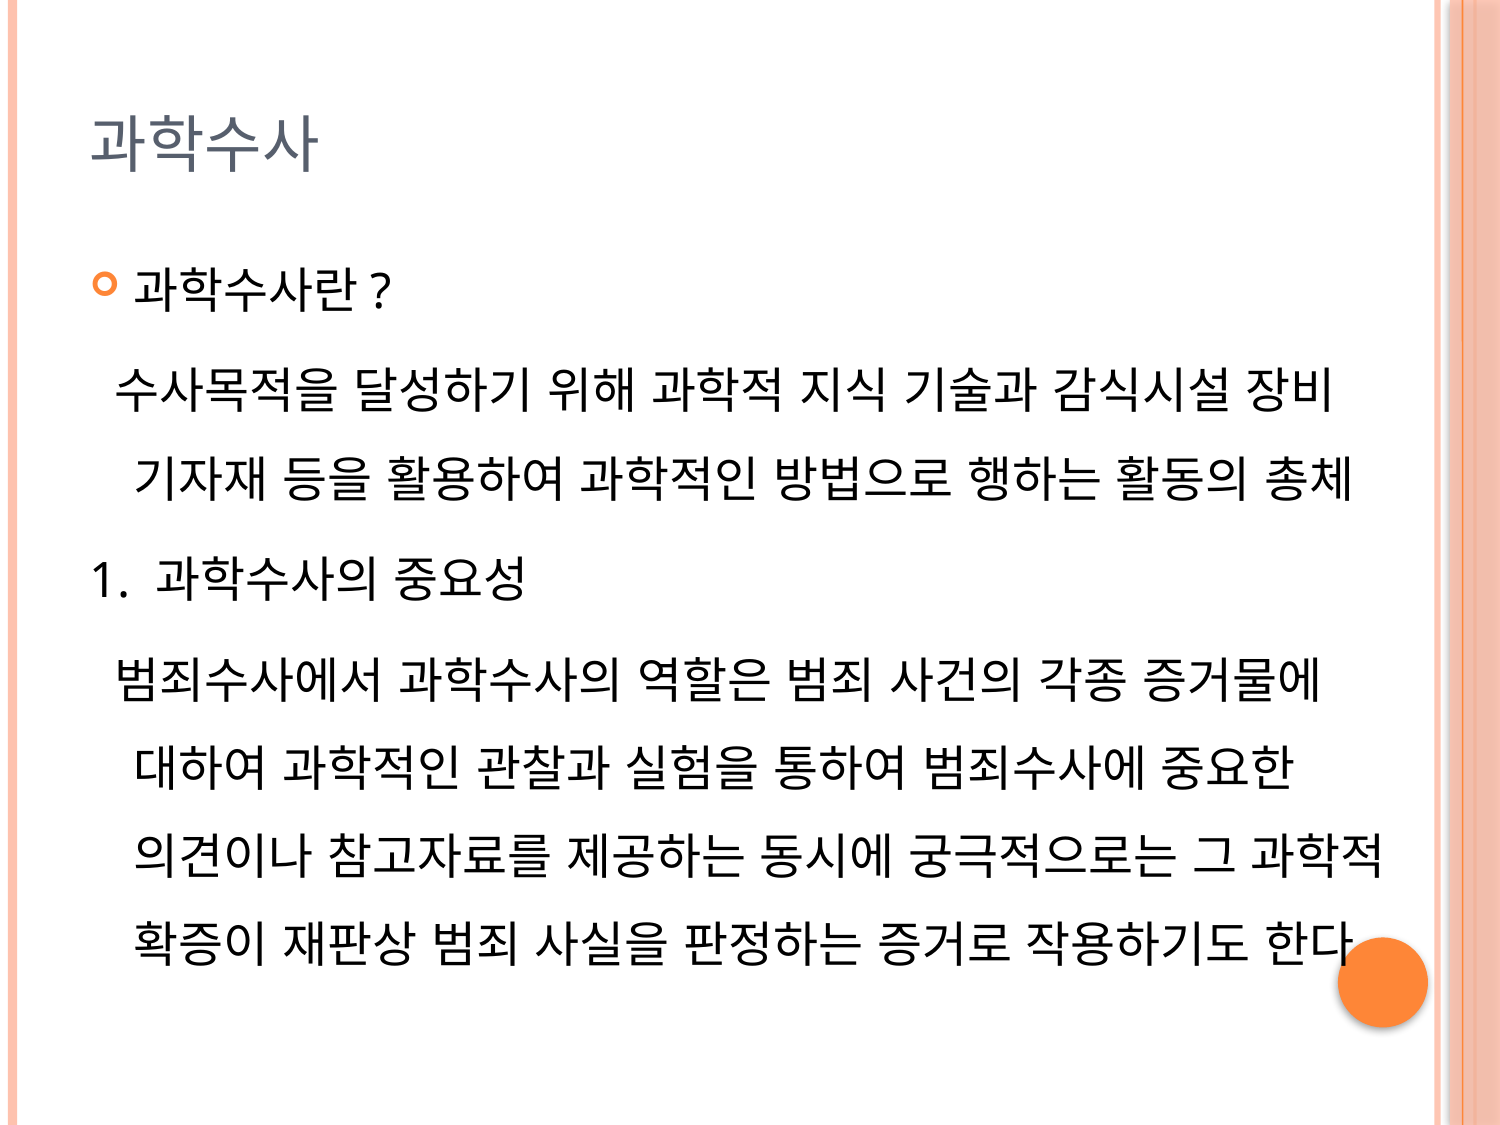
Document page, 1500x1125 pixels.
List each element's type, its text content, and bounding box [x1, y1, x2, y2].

list 과학수사란? 수사목적을 달성하기 위해 과학적 지식 기술과 감식시설 장비 기자재 등을 활용하여 과학적인 방법으로 행하는 활동의 총체 1. 과학수사의 중요성 범죄수사에서 과학수사의 역할은 범죄 사건의 각종 증거물에 대하여 과학적인 관찰과 실험을 통하여 범죄수사에 중요한 의견이나 참고자료를 제공하는 동시에 궁극적으로는 그 과학적 확증이 재판상 범죄 사실을 판정하는 증거로 작용하기도 한다 [75, 222, 1418, 1062]
title 과학수사 [75, 45, 1300, 188]
